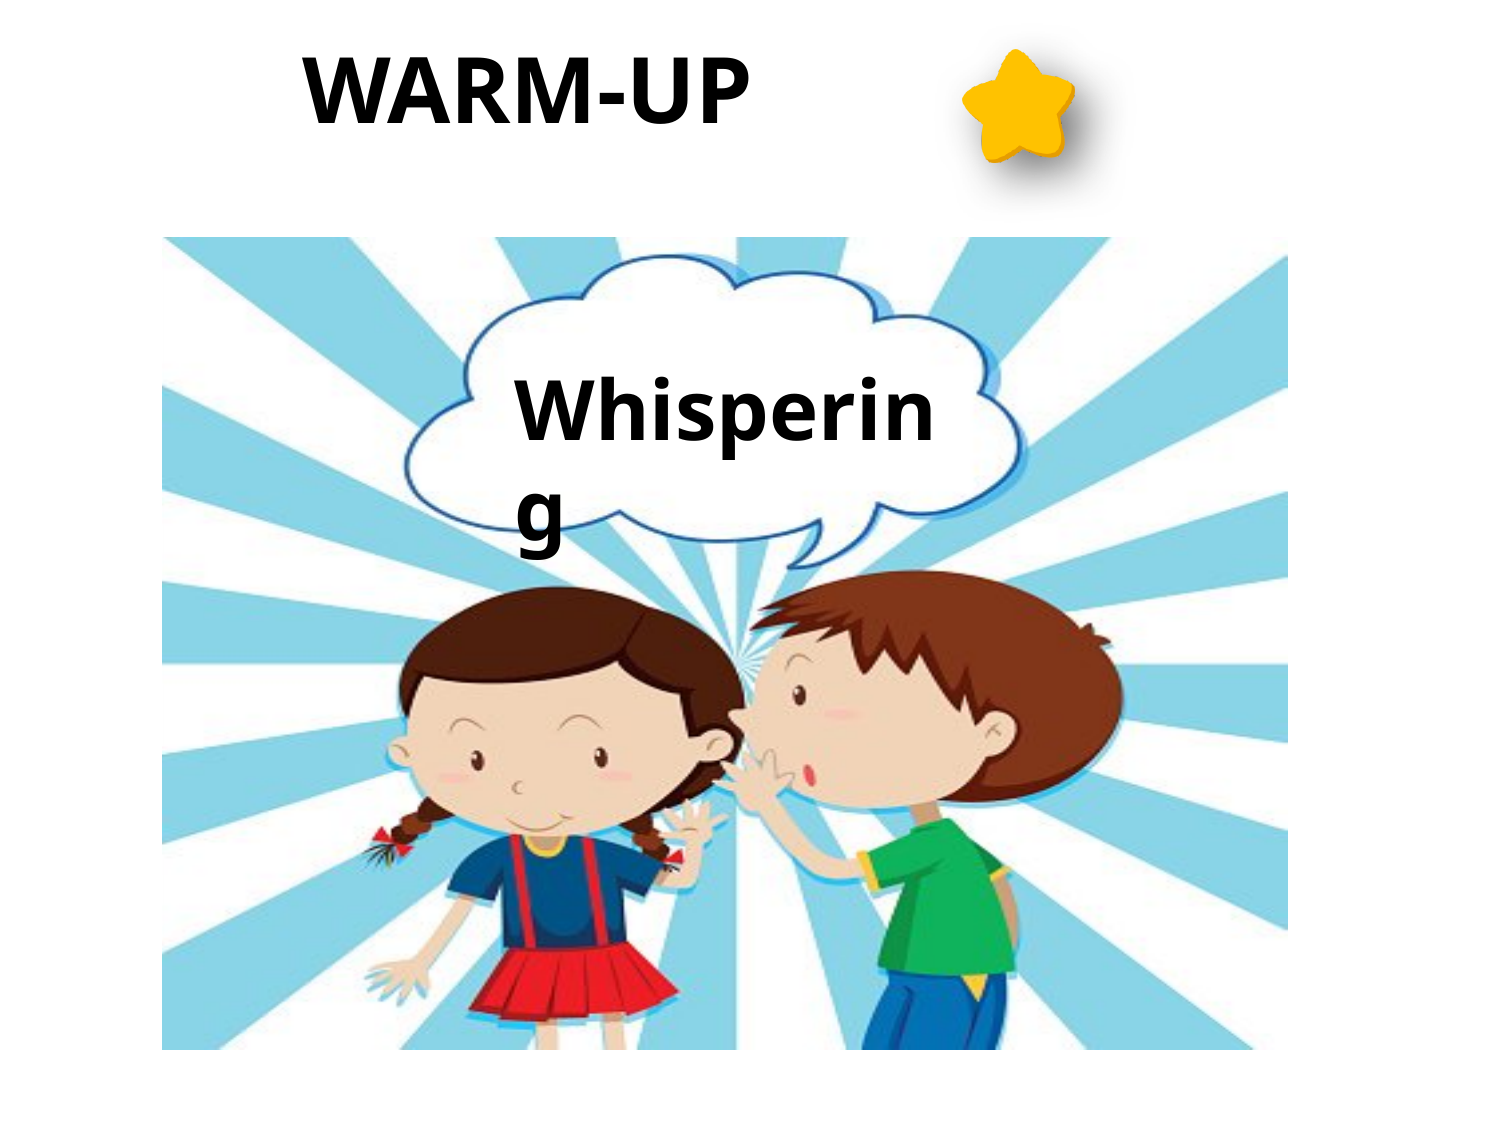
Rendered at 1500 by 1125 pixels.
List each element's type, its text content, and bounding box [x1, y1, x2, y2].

picture [962, 49, 1076, 163]
picture [162, 237, 1288, 1050]
text_box WARM-UP [287, 24, 1338, 150]
